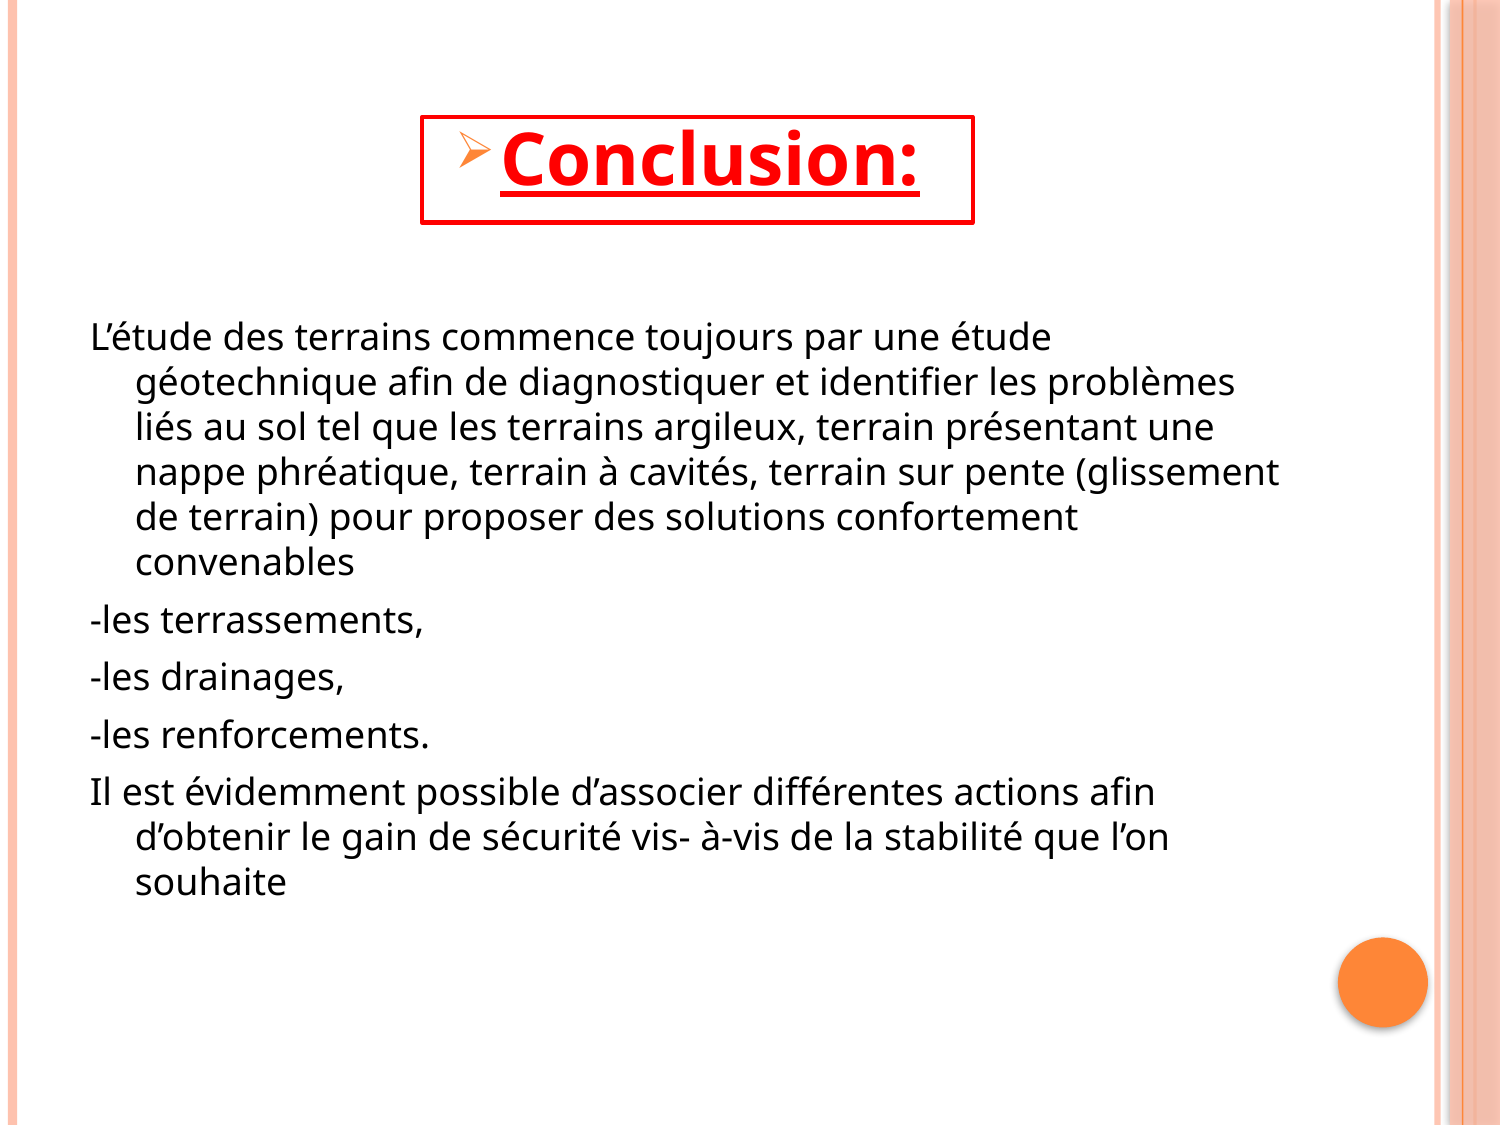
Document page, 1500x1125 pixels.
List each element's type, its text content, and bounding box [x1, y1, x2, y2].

text_box [420, 115, 975, 225]
list Conclusion: L’étude des terrains commence toujours par une étude géotechnique afin de diagnostiquer et identifier les problèmes liés au sol tel que les terrains argileux, terrain présentant une nappe phréatique, terrain à cavités, terrain sur pente (glissement de terrain) pour proposer des solutions confortement convenables -les terrassements, -les drainages, -les renforcements. Il est évidemment possible d’associer différentes actions afin d’obtenir le gain de sécurité vis- à-vis de la stabilité que l’on souhaite [75, 105, 1300, 1062]
